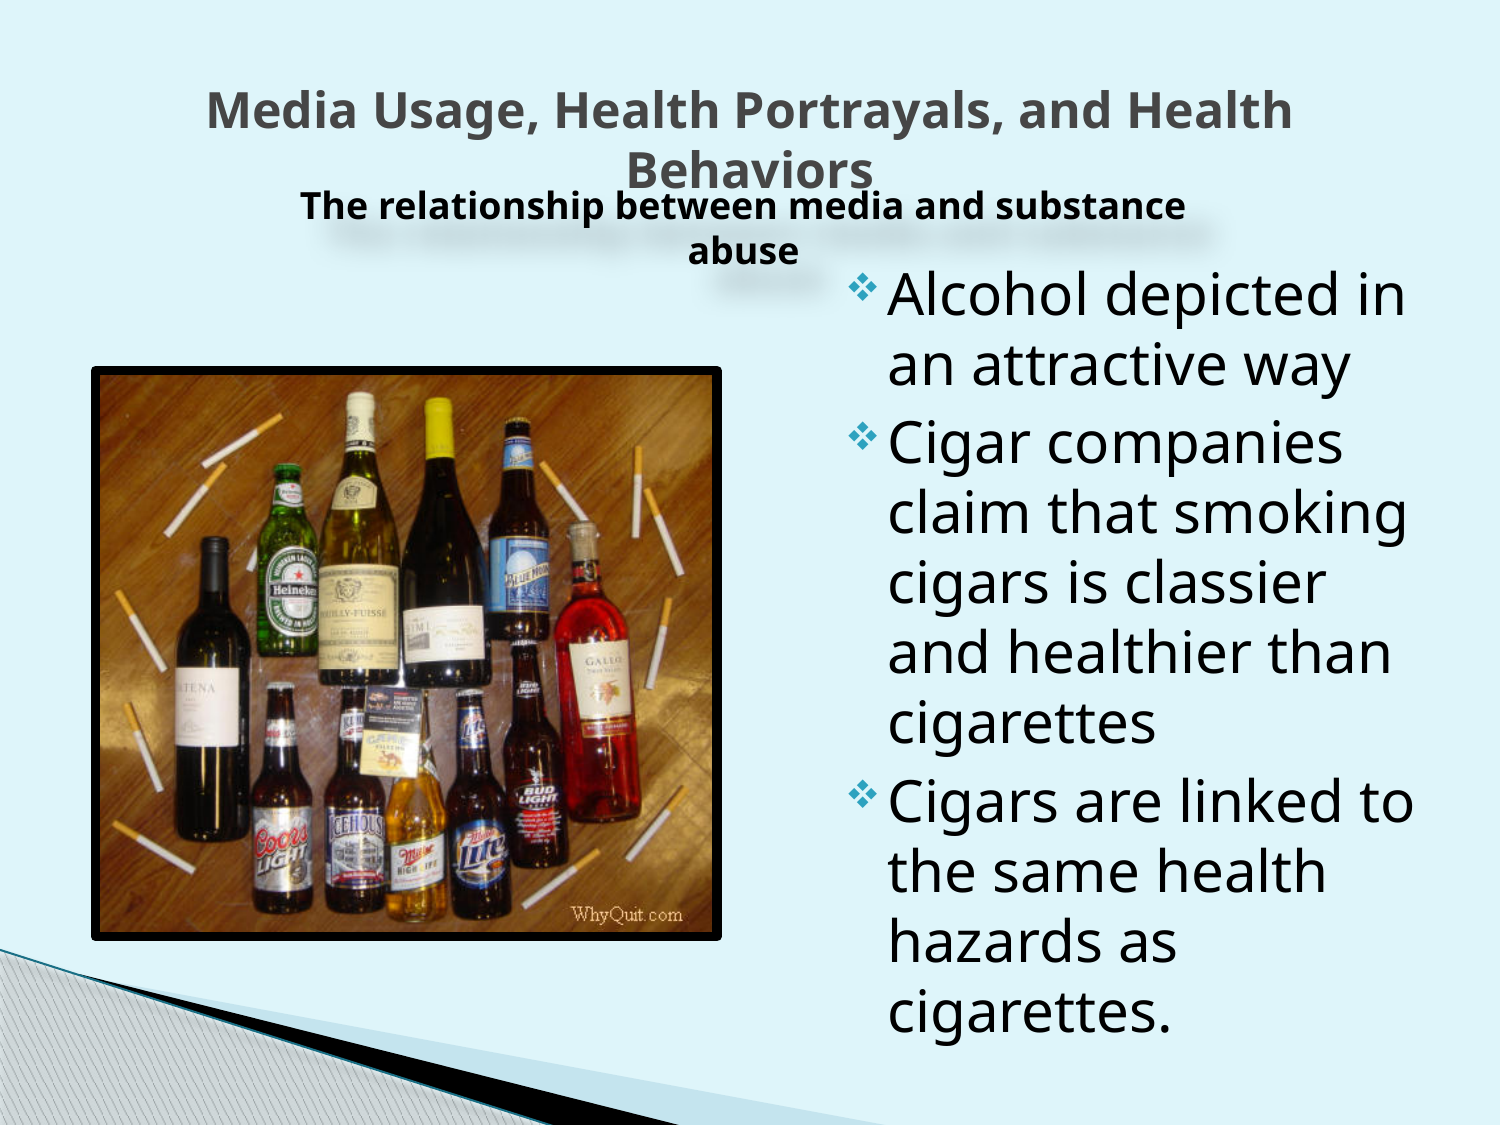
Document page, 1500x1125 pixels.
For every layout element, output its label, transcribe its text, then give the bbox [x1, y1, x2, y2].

list Alcohol depicted in an attractive way Cigar companies claim that smoking cigars is classier and healthier than cigarettes Cigars are linked to the same health hazards as cigarettes. [812, 249, 1450, 1063]
title Media Usage, Health Portrayals, and Health Behaviors [75, 45, 1425, 233]
text_box The relationship between media and substance abuse [224, 174, 1263, 280]
picture [99, 374, 713, 933]
